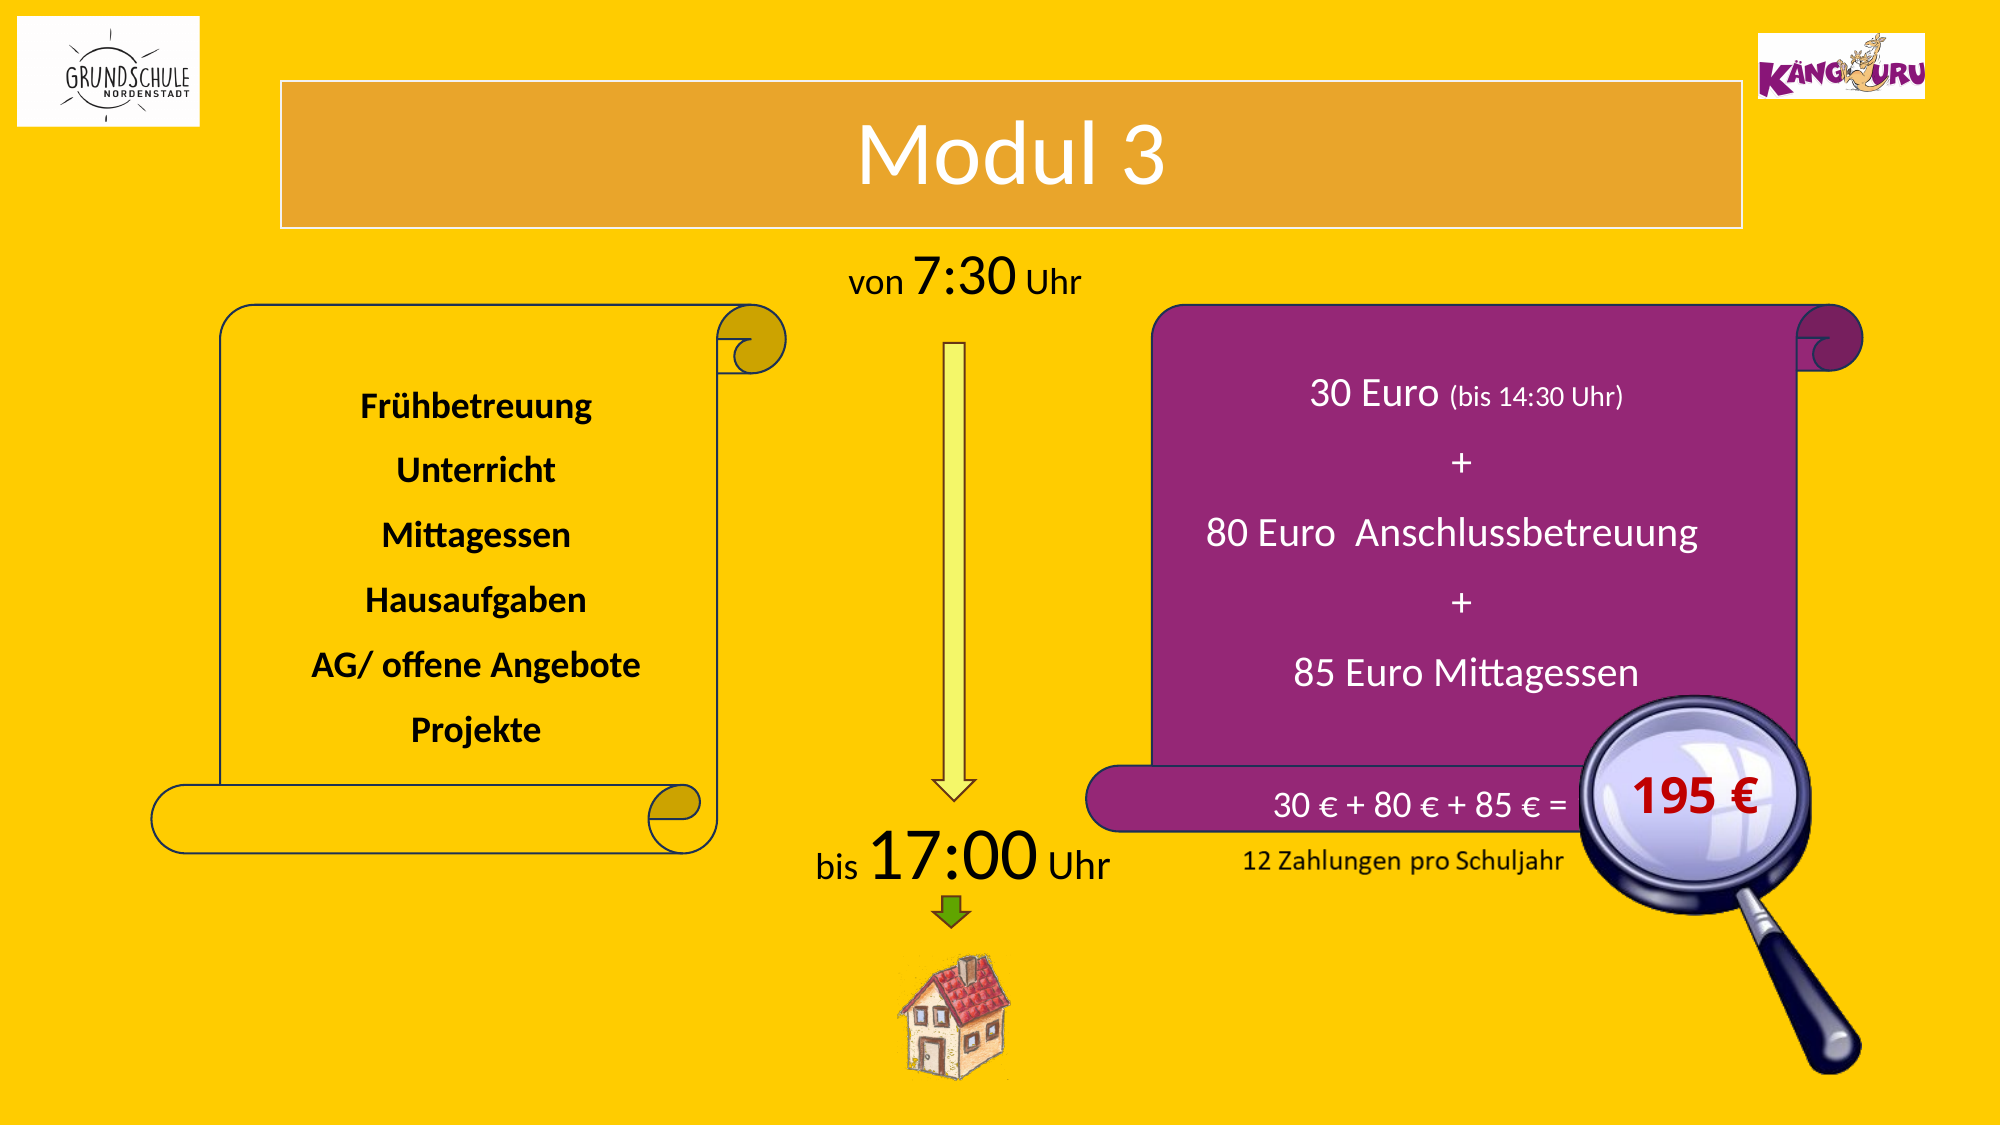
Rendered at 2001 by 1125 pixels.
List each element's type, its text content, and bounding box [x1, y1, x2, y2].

text_box [930, 341, 978, 797]
picture [1223, 692, 1863, 1078]
text_box bis 17:00 Uhr [800, 797, 1268, 903]
picture [1758, 33, 1925, 99]
title Modul 3 [280, 80, 1743, 229]
text_box [930, 895, 973, 929]
text_box [150, 757, 719, 855]
text_box Frühbetreuung Unterricht Mittagessen Hausaufgaben AG/ offene Angebote Projekte [0, 370, 942, 757]
text_box von 7:30 Uhr [833, 229, 1119, 314]
text_box [1150, 303, 1864, 353]
picture [16, 16, 200, 127]
text_box [219, 303, 787, 370]
text_box 30 Euro (bis 14:30 Uhr) + 80 Euro Anschlussbetreuung + 85 Euro Mittagessen 30 € + 80 € + 85 € = 195 € [961, 353, 1973, 833]
picture [896, 952, 1012, 1081]
